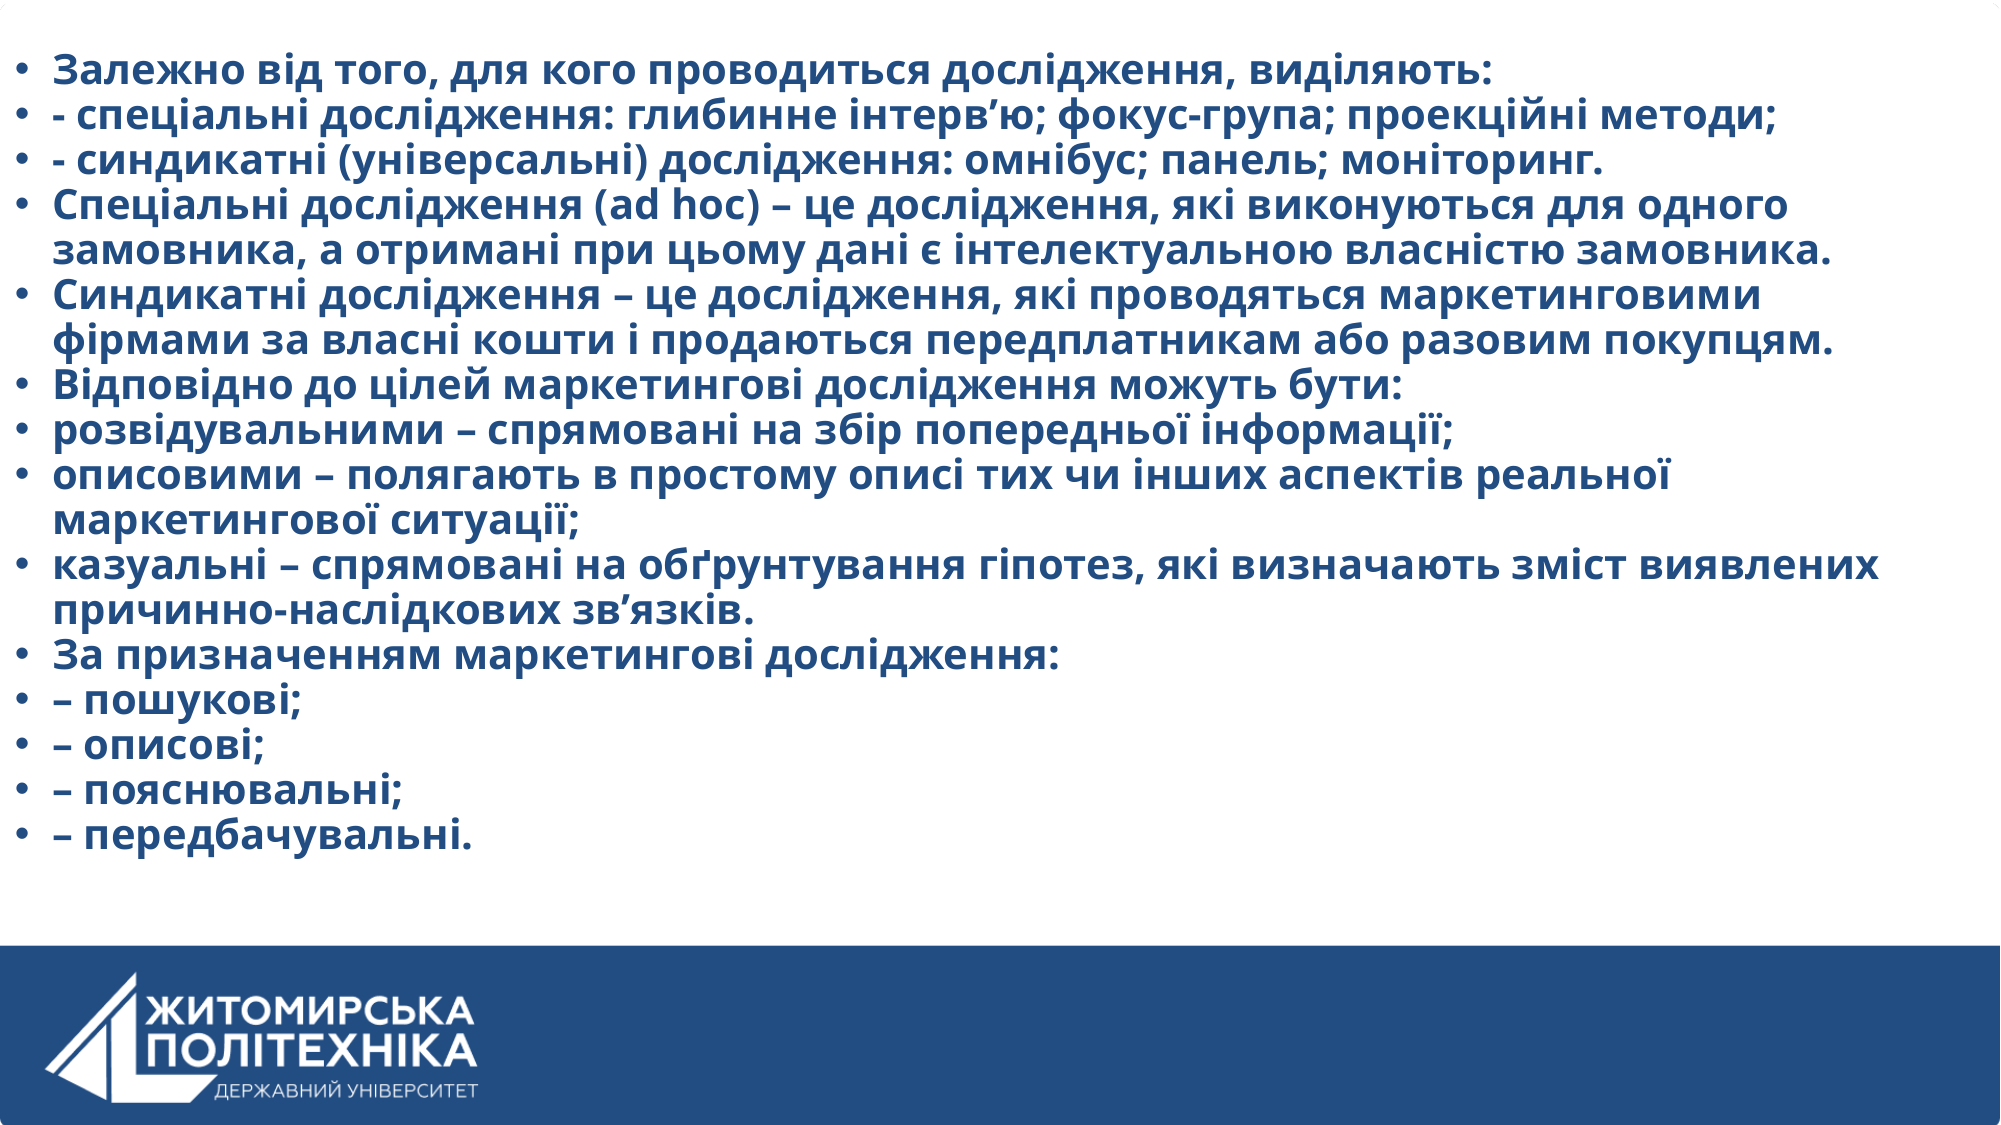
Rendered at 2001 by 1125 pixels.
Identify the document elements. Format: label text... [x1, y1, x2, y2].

list Залежно від того, для кого проводиться дослідження, виділяють: - спеціальні дослідження: глибинне інтерв’ю; фокус-група; проекційні методи; - синдикатні (універсальні) дослідження: омнібус; панель; моніторинг. Спеціальні дослідження (ad hoc) – це дослідження, які виконуються для одного замовника, а отримані при цьому дані є інтелектуальною власністю замовника. Синдикатні дослідження – це дослідження, які проводяться маркетинговими фірмами за власні кошти і продаються передплатникам або разовим покупцям. Відповідно до цілей маркетингові дослідження можуть бути: розвідувальними – спрямовані на збір попередньої інформації; описовими – полягають в простому описі тих чи інших аспектів реальної маркетингової ситуації; казуальні – спрямовані на обґрунтування гіпотез, які визначають зміст виявлених причинно-наслідкових зв’язків. За призначенням маркетингові дослідження: – пошукові; – описові; – пояснювальні; – передбачувальні. [0, 41, 1970, 917]
picture [0, 3, 2000, 1125]
